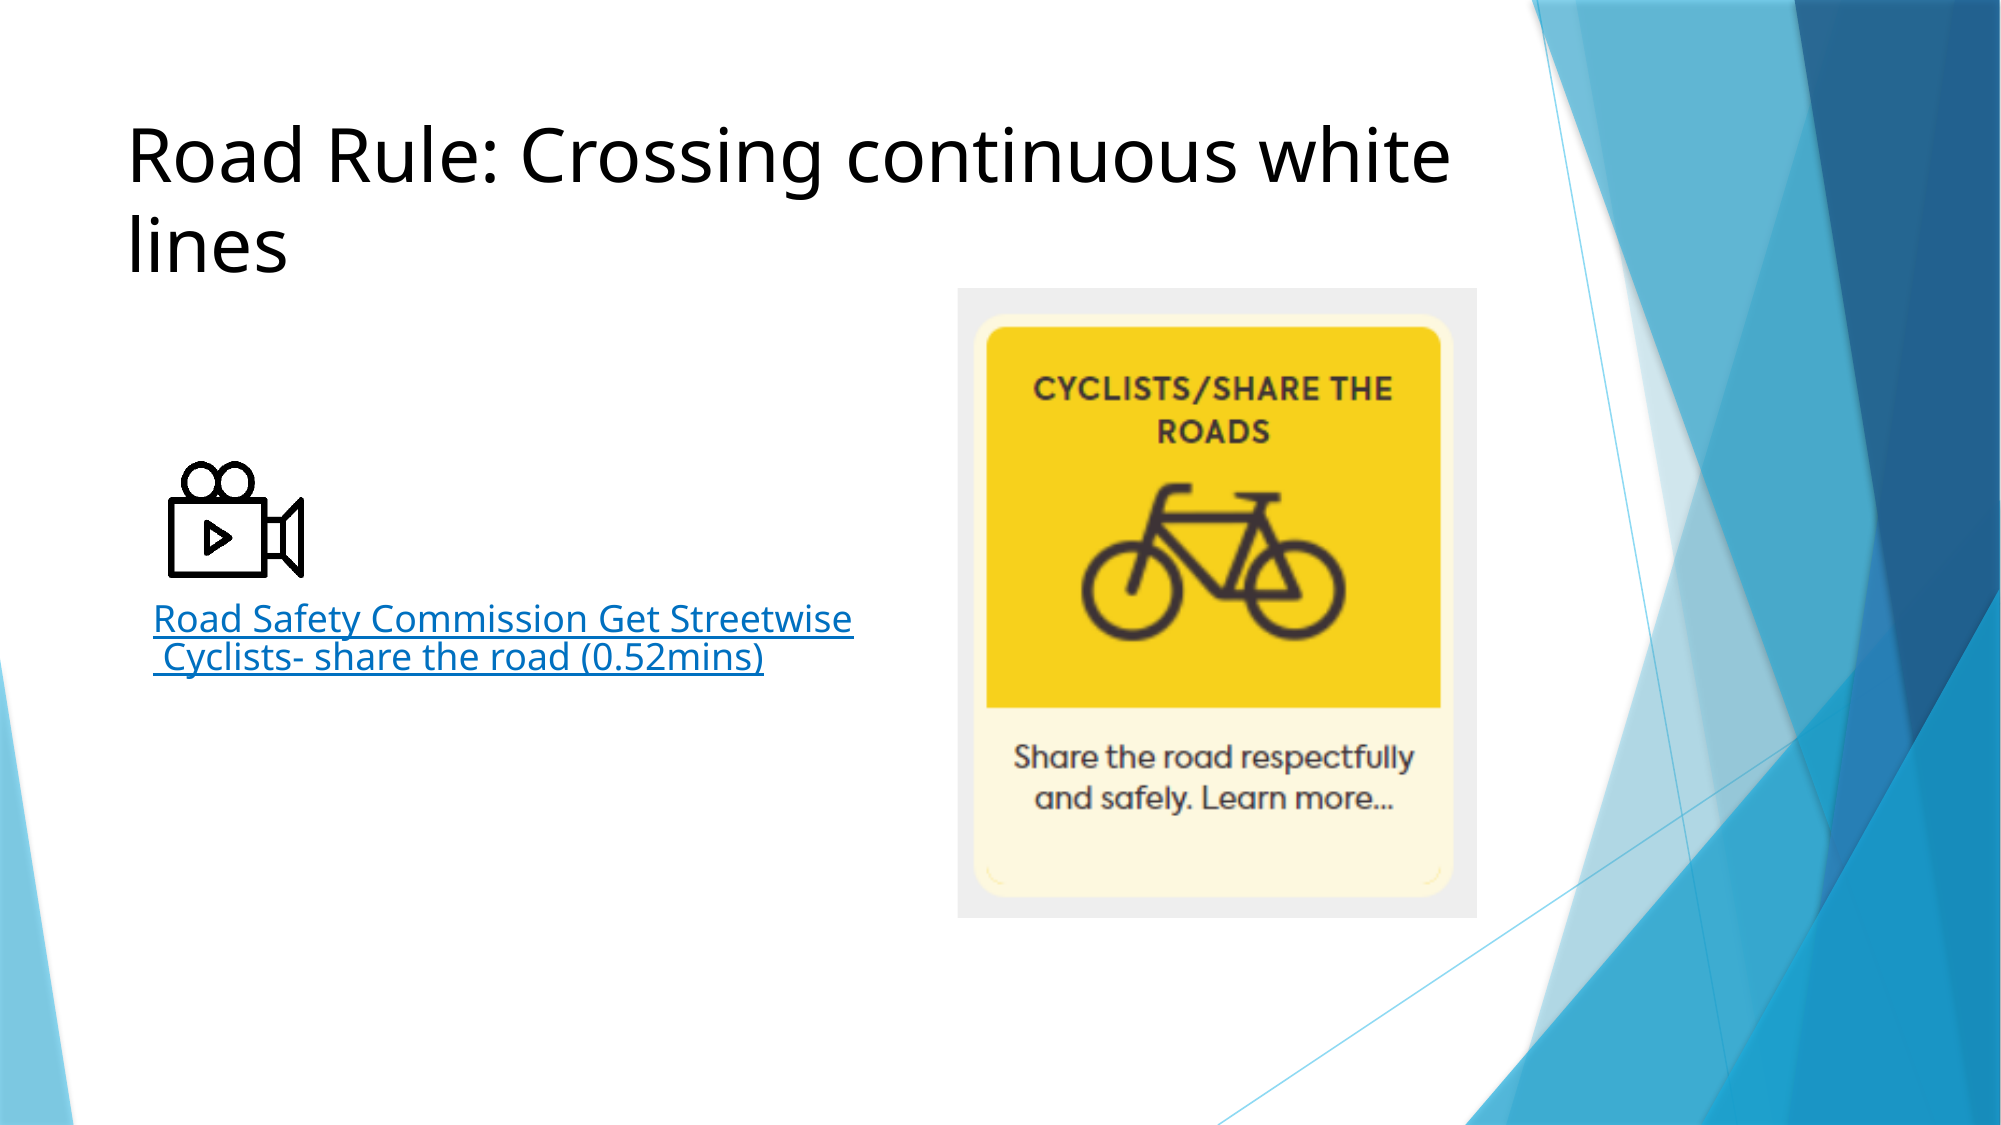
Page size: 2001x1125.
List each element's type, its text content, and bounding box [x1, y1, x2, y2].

picture [957, 287, 1478, 919]
text_box Road Safety Commission Get Streetwise Cyclists- share the road (0.52mins) [138, 588, 869, 654]
picture [167, 461, 304, 578]
title Road Rule: Crossing continuous white lines [111, 99, 1522, 317]
